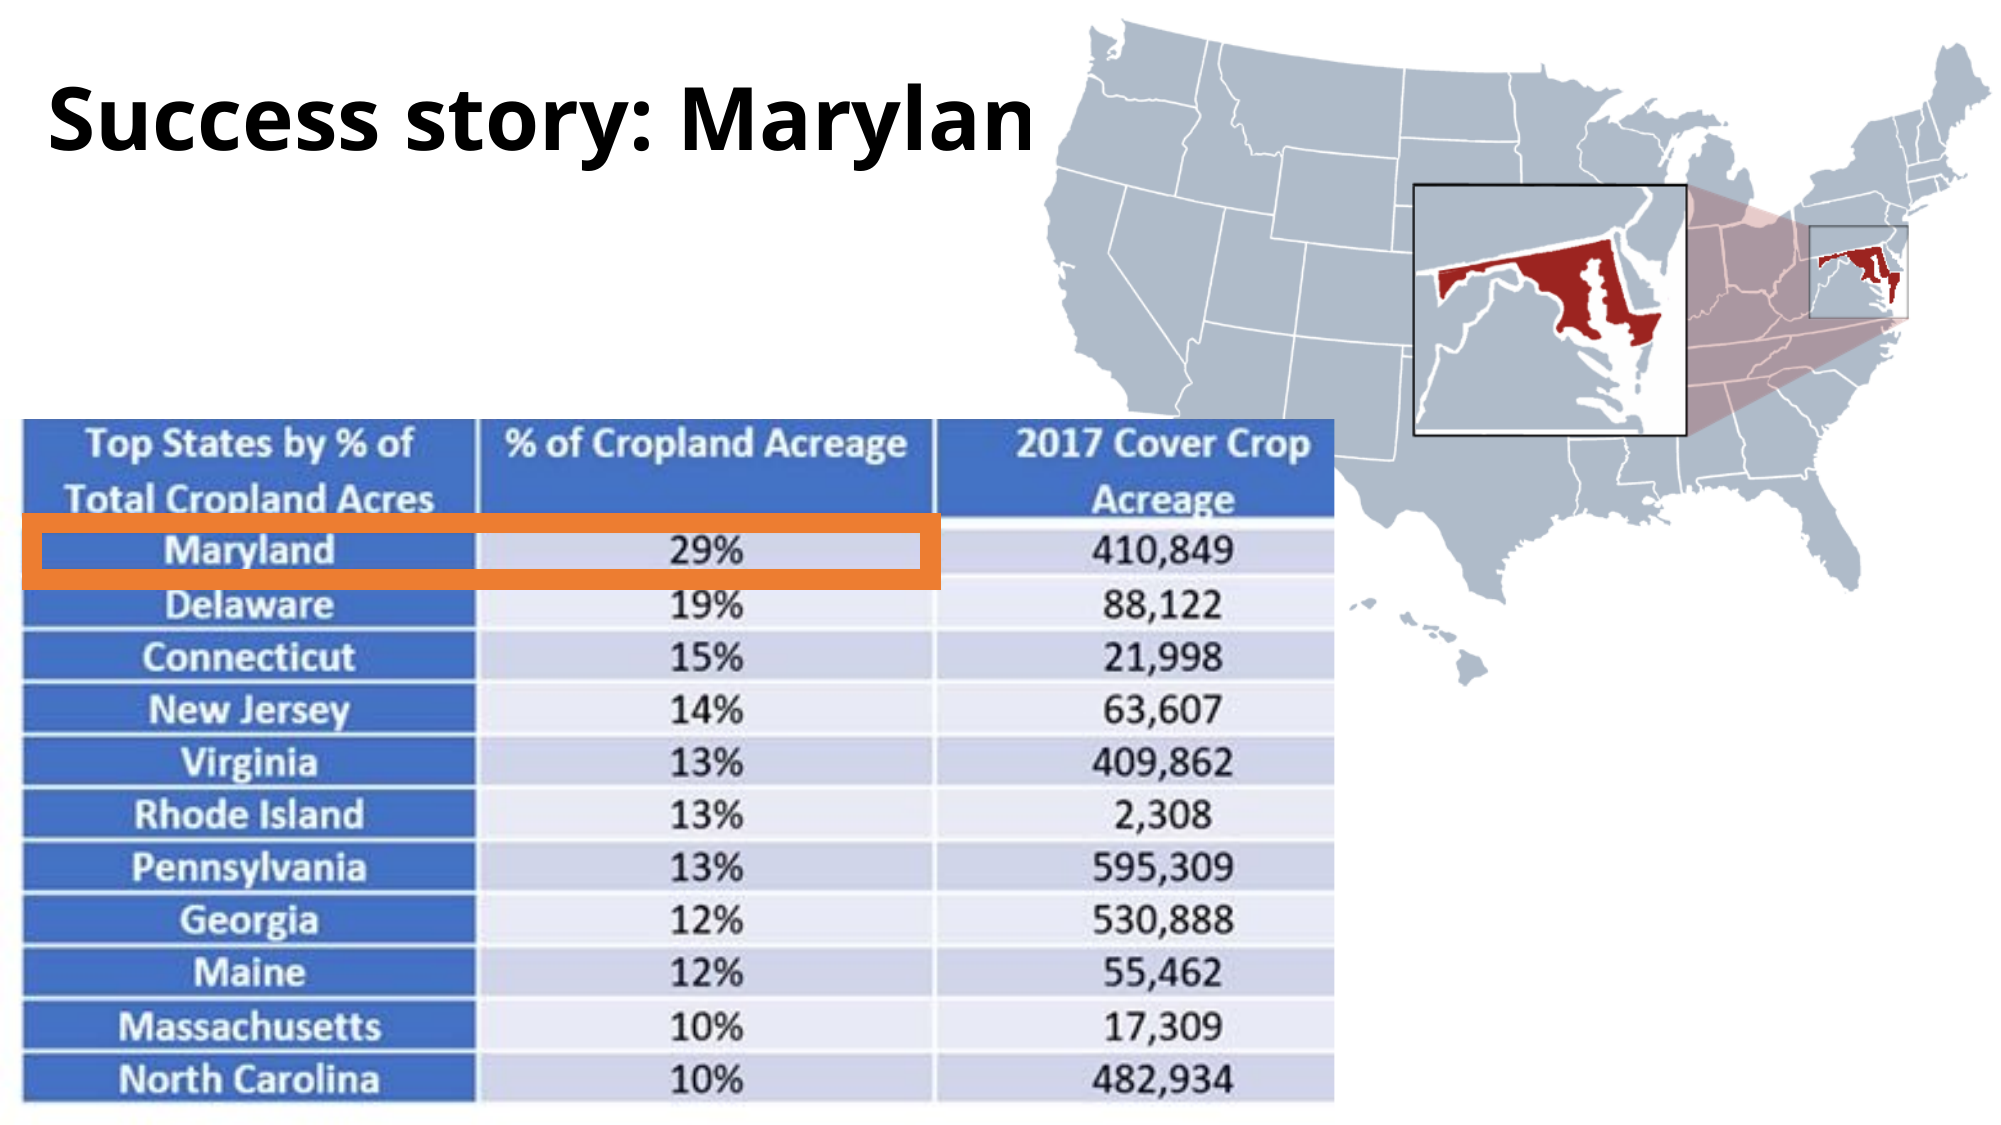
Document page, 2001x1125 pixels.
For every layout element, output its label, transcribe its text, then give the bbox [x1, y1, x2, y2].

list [0, 419, 1335, 1125]
picture [1030, 0, 2000, 706]
title Success story: Maryland? [32, 13, 1030, 232]
